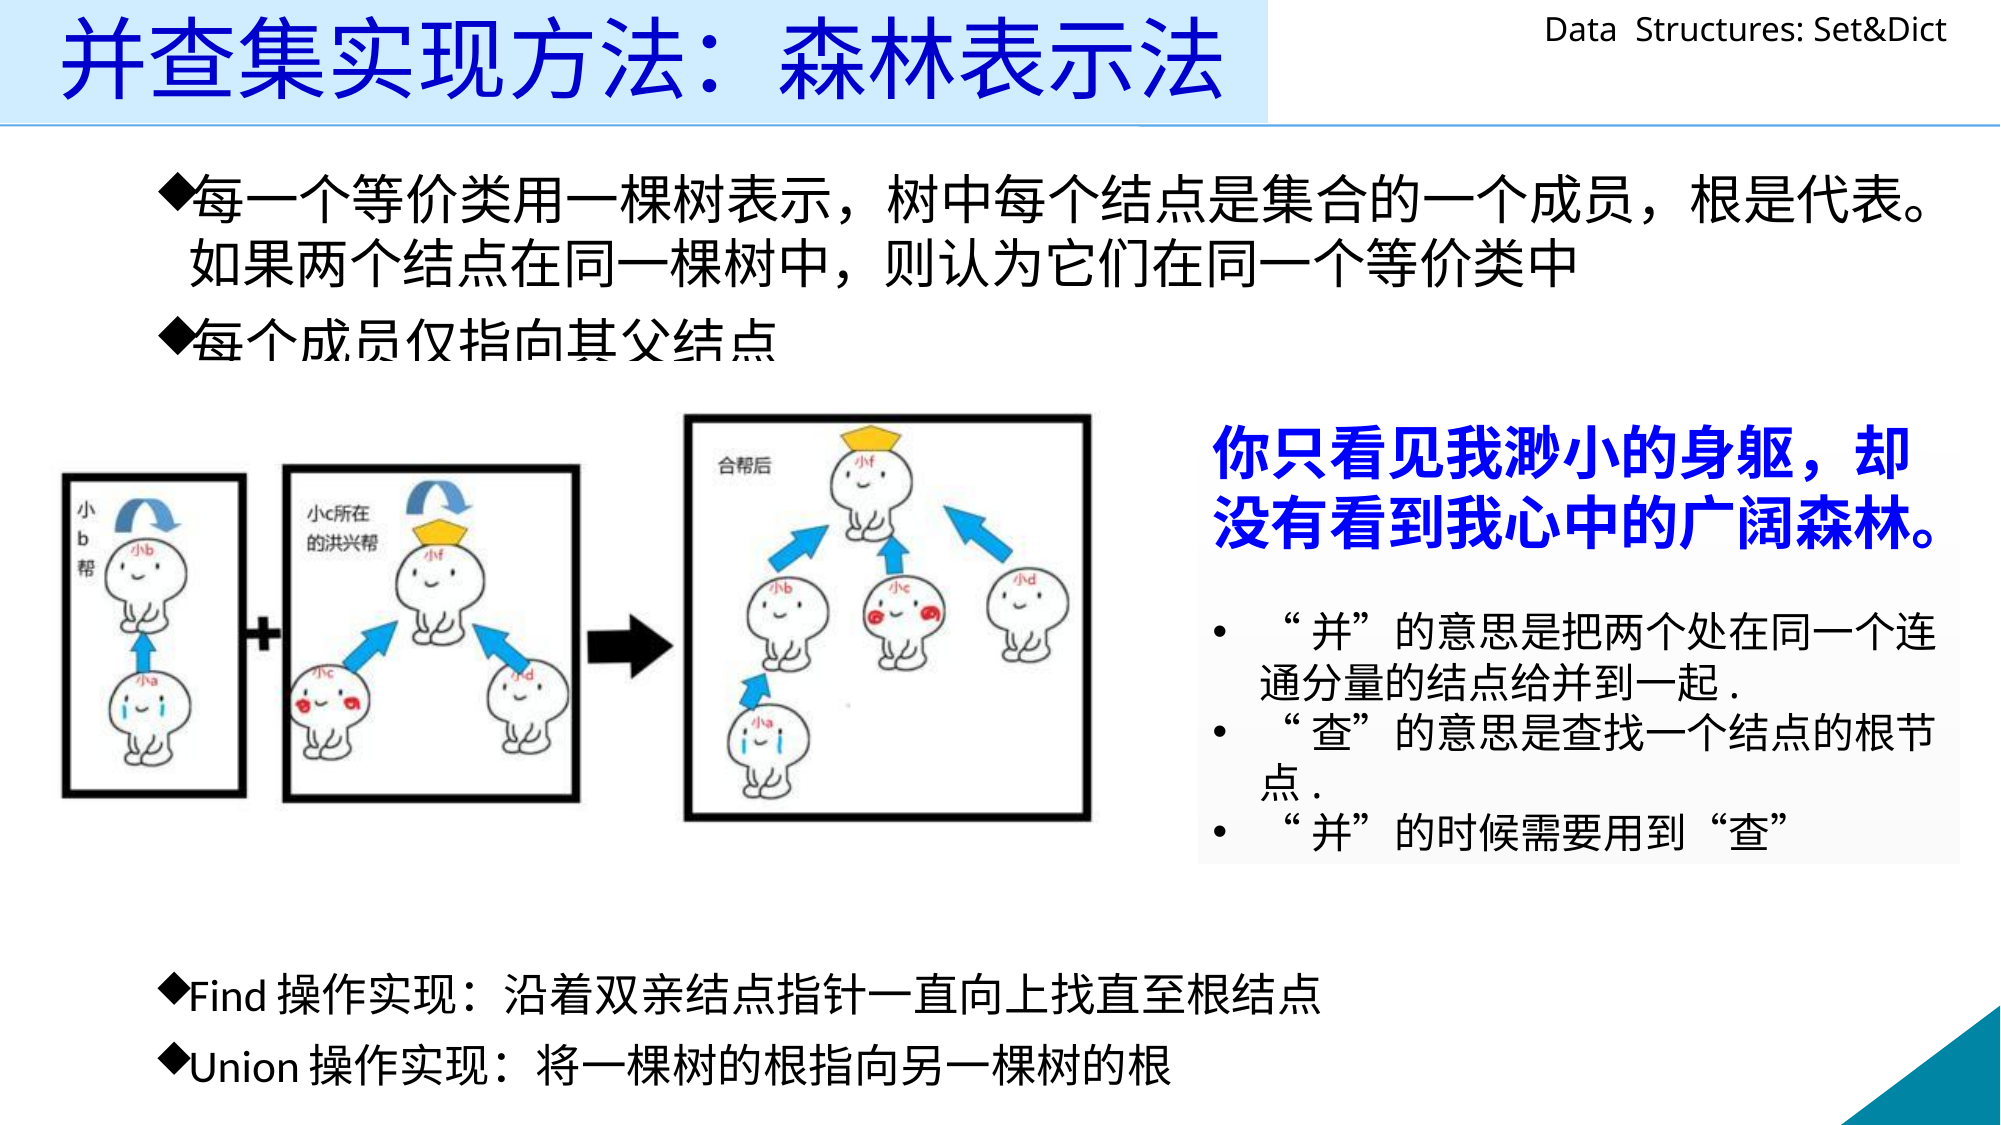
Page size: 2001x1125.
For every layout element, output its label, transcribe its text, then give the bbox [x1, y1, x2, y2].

title 并查集实现方法：森林表示法 [43, 7, 1769, 121]
picture [0, 361, 1107, 830]
list 每一个等价类用一棵树表示，树中每个结点是集合的一个成员，根是代表。如果两个结点在同一棵树中，则认为它们在同一个等价类中 每个成员仅指向其父结点 Find操作实现：沿着双亲结点指针一直向上找直至根结点 Union操作实现：将一棵树的根指向另一棵树的根 [139, 158, 1960, 1109]
text_box 你只看见我渺小的身躯，却没有看到我心中的广阔森林。 “并”的意思是把两个处在同一个连通分量的结点给并到一起. “查”的意思是查找一个结点的根节点. “并”的时候需要用到“查” [1197, 408, 1960, 864]
